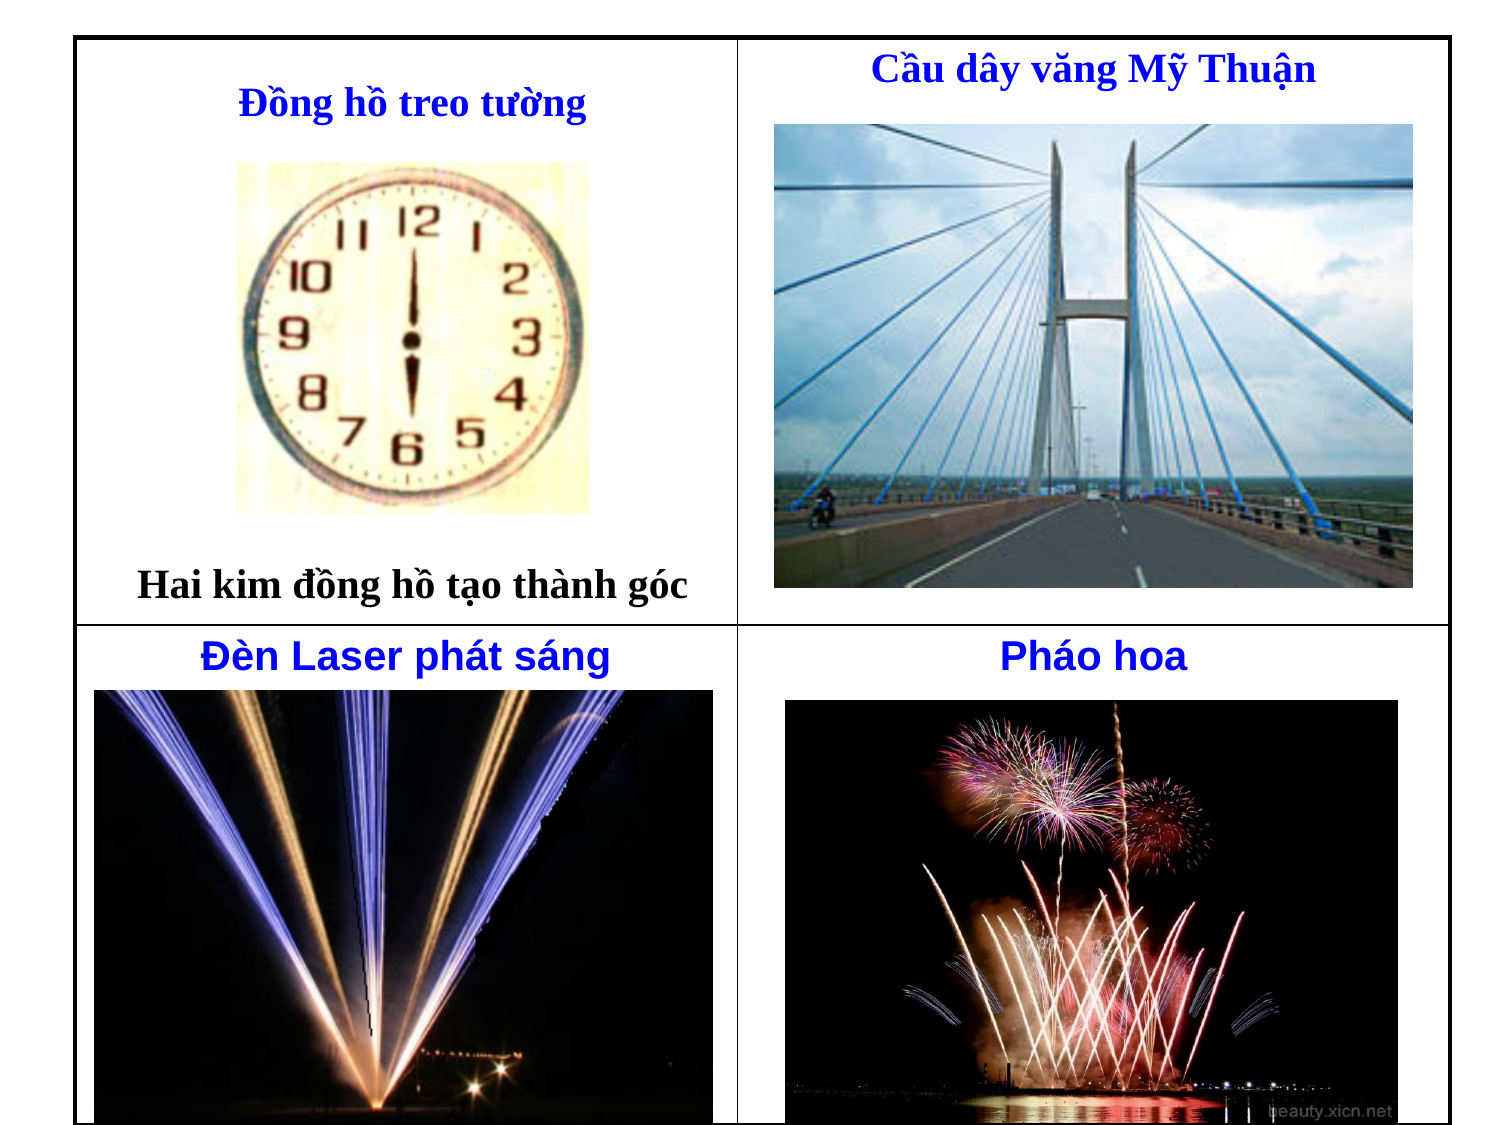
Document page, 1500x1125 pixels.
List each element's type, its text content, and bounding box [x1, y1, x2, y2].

picture [237, 162, 590, 515]
text_box Đồng hồ treo tường [92, 67, 733, 133]
table_header Cầu dây văng Mỹ Thuận [738, 40, 1448, 624]
table_header [77, 40, 737, 624]
picture [784, 700, 1398, 1123]
text_box Hai kim đồng hồ tạo thành góc [122, 549, 738, 615]
picture [774, 124, 1413, 588]
picture [94, 690, 713, 1123]
table_cell Đèn Laser phát sáng [77, 626, 737, 1123]
table_cell Pháo hoa [738, 626, 1448, 1123]
